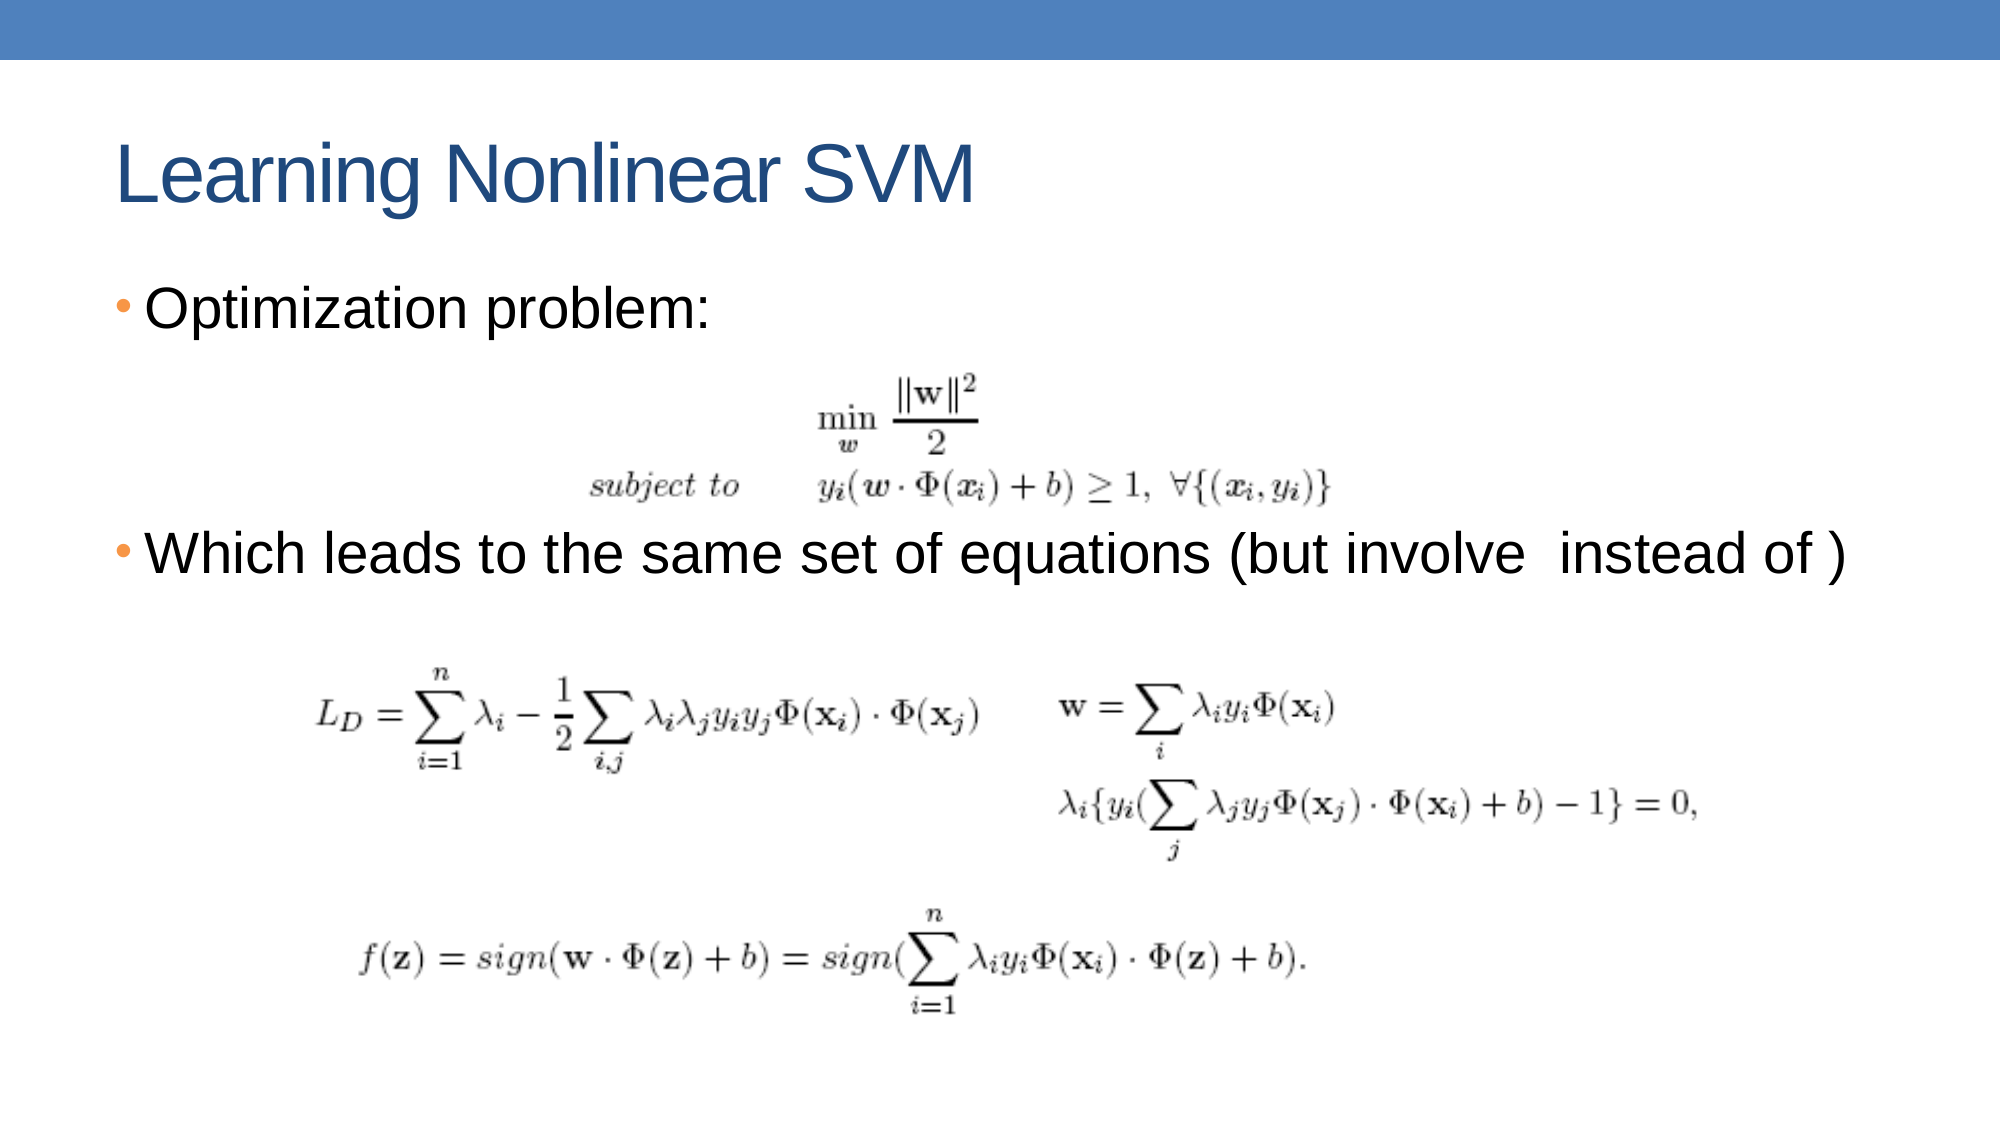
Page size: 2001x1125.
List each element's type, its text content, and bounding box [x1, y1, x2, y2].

title Learning Nonlinear SVM [99, 87, 1900, 250]
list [562, 344, 1376, 533]
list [1037, 658, 1713, 865]
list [299, 649, 988, 804]
picture [337, 904, 1326, 1036]
